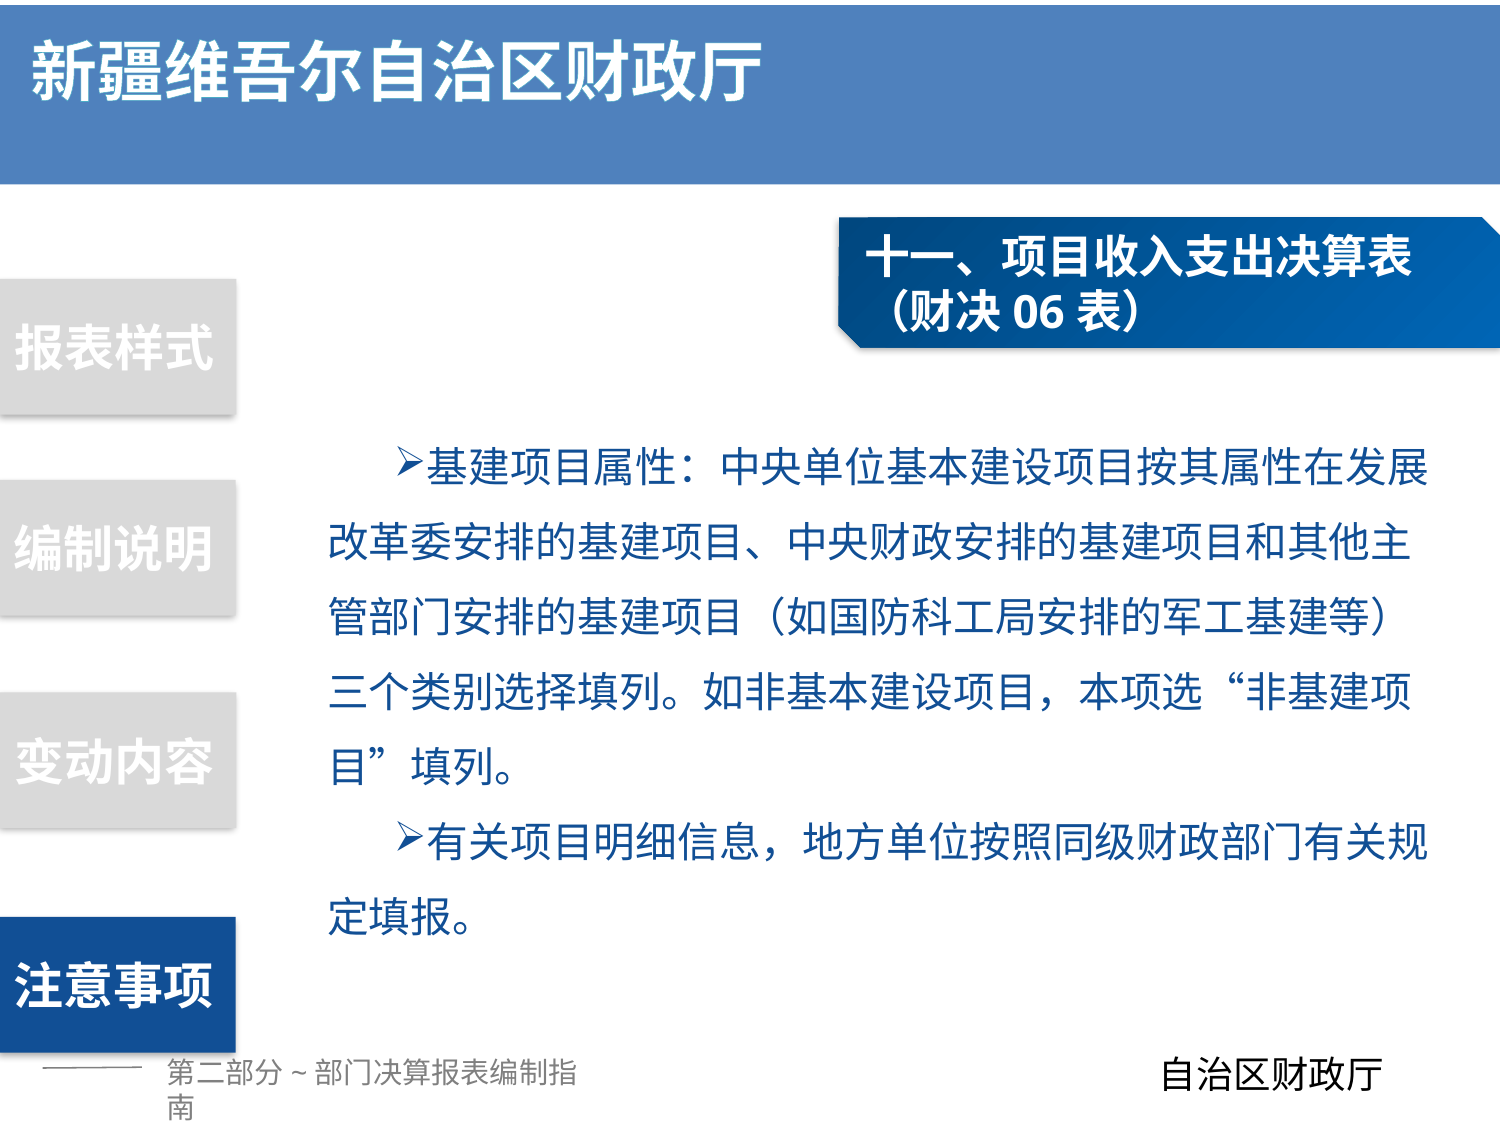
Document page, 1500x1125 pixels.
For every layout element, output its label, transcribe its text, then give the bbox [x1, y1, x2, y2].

text_box 编制说明 [0, 478, 238, 618]
text_box [255, 347, 1485, 1051]
text_box 变动内容 [0, 690, 238, 830]
text_box 十一、项目收入支出决算表 （财决06表） [836, 215, 1500, 350]
text_box 注意事项 [0, 915, 238, 1055]
text_box 第二部分~部门决算报表编制指南 [152, 1046, 615, 1125]
slide_number [1153, 1084, 1500, 1125]
text_box 报表样式 [0, 277, 238, 417]
text_box 基建项目属性：中央单位基本建设项目按其属性在发展改革委安排的基建项目、中央财政安排的基建项目和其他主管部门安排的基建项目（如国防科工局安排的军工基建等）三个类别选择填列。如非基本建设项目，本项选“非基建项目”填列。 有关项目明细信息，地方单位按照同级财政部门有关规定填报。 [312, 358, 1449, 949]
